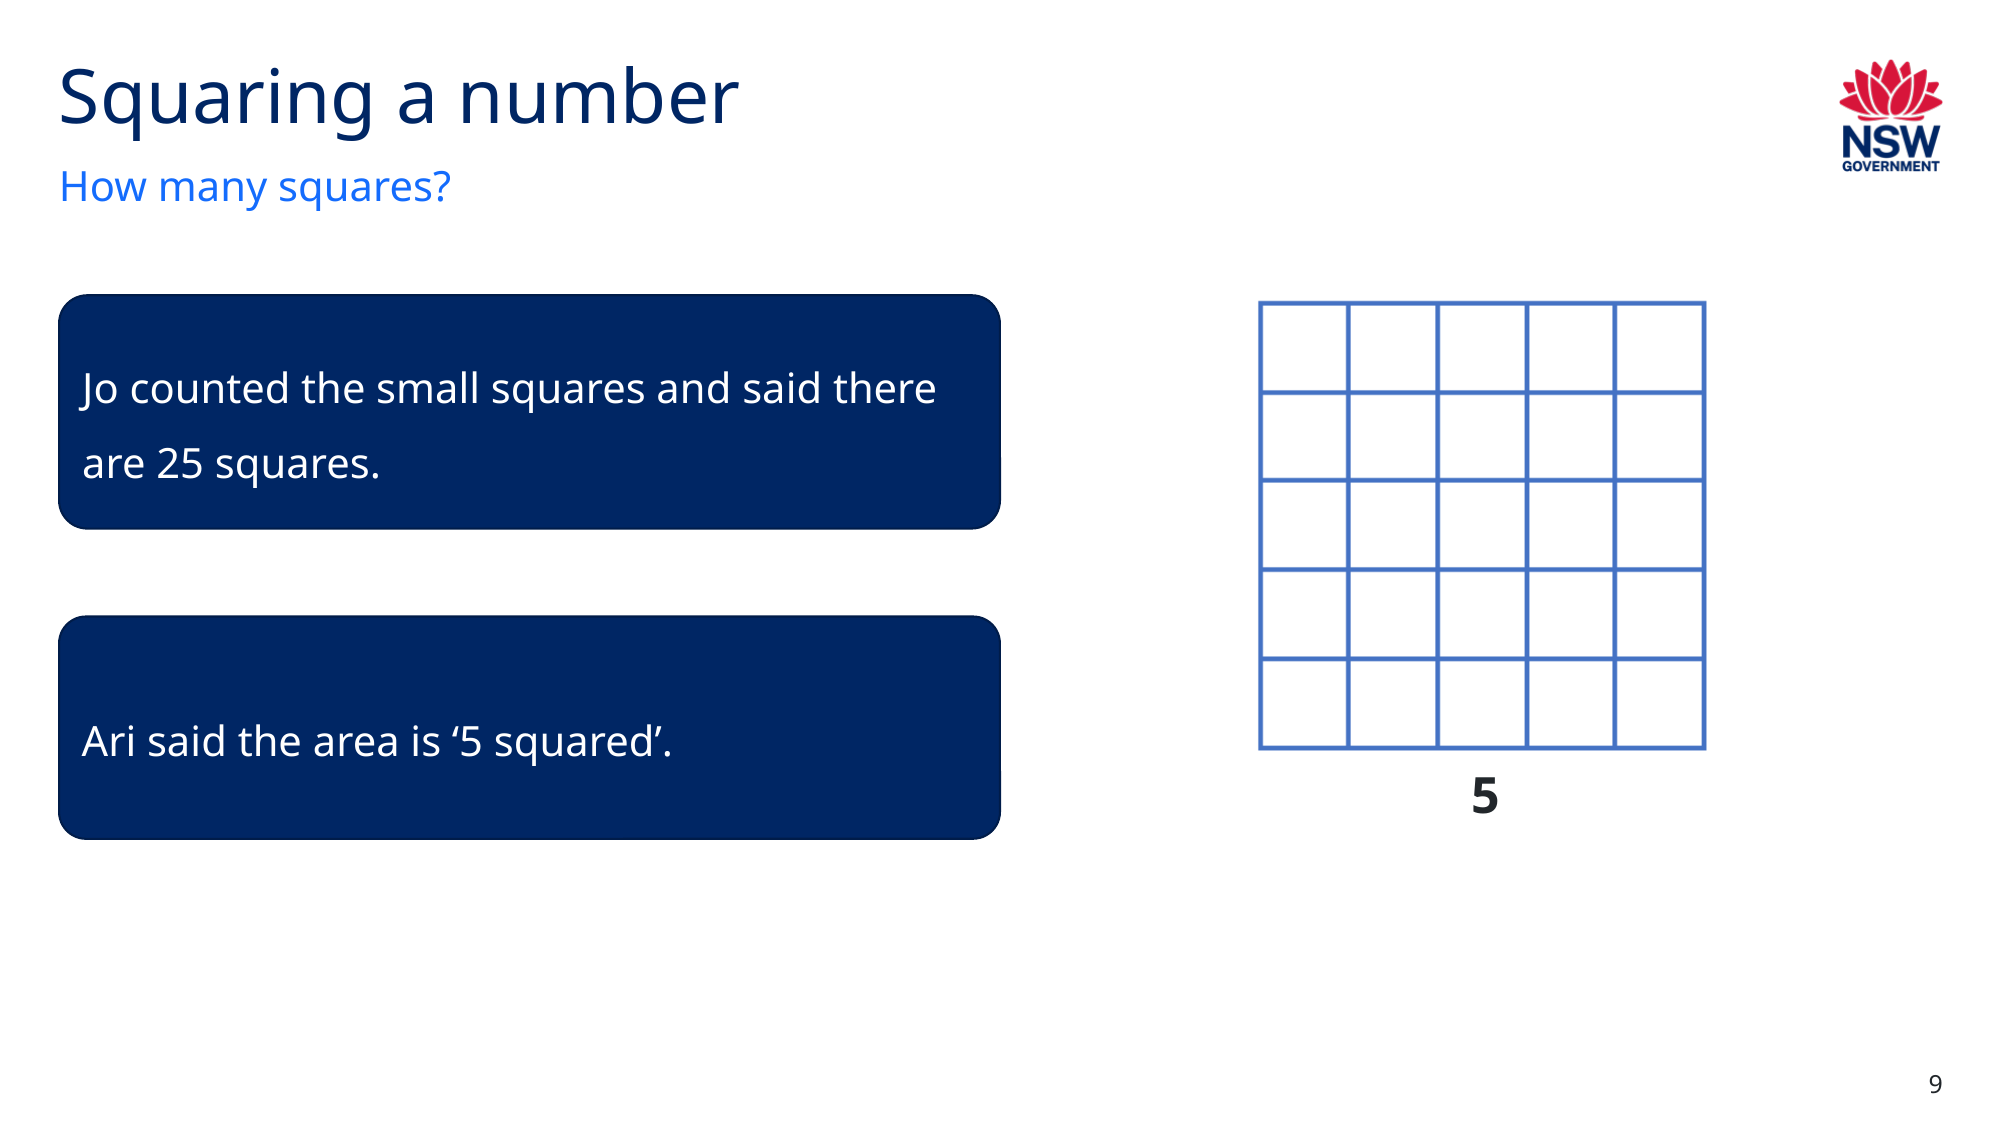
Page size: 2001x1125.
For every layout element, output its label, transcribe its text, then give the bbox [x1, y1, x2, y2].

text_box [1246, 295, 1713, 851]
slide_number 9 [1824, 1068, 1943, 1099]
picture [1839, 59, 1943, 172]
title Squaring a number [59, 59, 1713, 149]
list How many squares? [59, 159, 1713, 211]
text_box Jo counted the small squares and said there are 25 squares. [58, 294, 1002, 530]
text_box Ari said the area is ‘5 squared’. [58, 615, 1002, 840]
